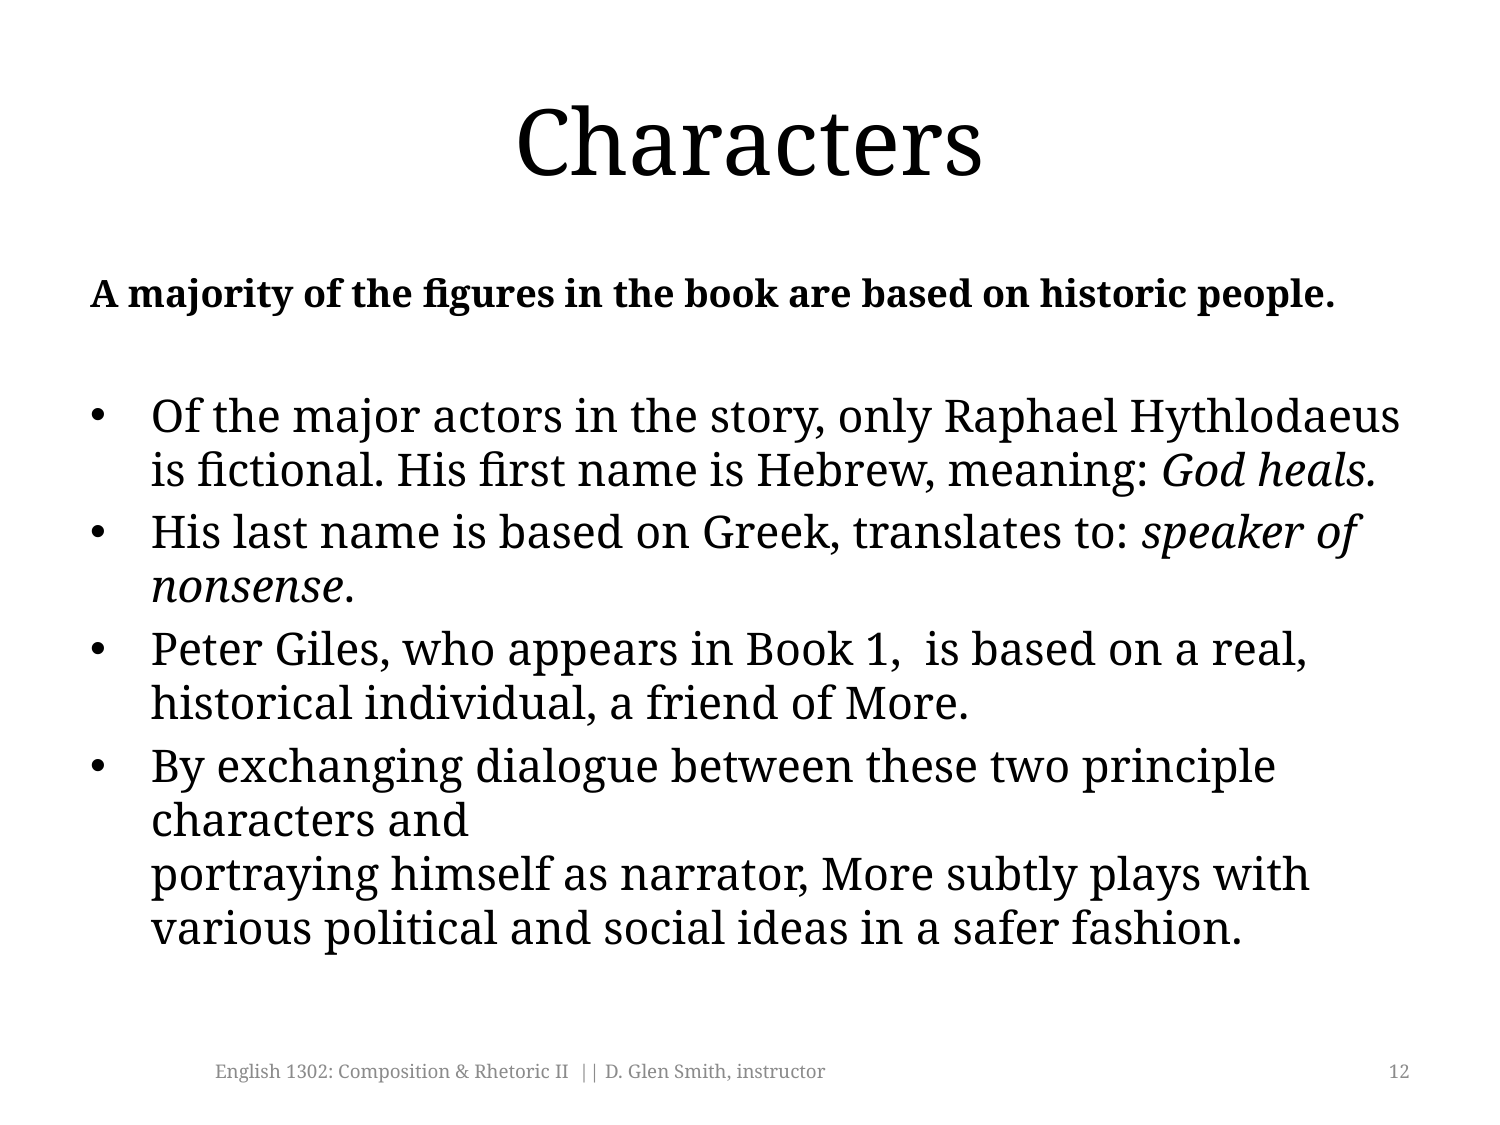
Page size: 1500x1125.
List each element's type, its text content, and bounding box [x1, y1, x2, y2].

list A majority of the figures in the book are based on historic people. Of the major actors in the story, only Raphael Hythlodaeus is fictional. His first name is Hebrew, meaning: God heals. His last name is based on Greek, translates to: speaker of nonsense. Peter Giles, who appears in Book 1, is based on a real, historical individual, a friend of More. By exchanging dialogue between these two principle characters and portraying himself as narrator, More subtly plays with various political and social ideas in a safer fashion. [75, 262, 1425, 1005]
footer English 1302: Composition & Rhetoric II || D. Glen Smith, instructor [200, 1042, 1074, 1103]
title Characters [75, 45, 1425, 233]
slide_number 12 [1074, 1042, 1425, 1103]
